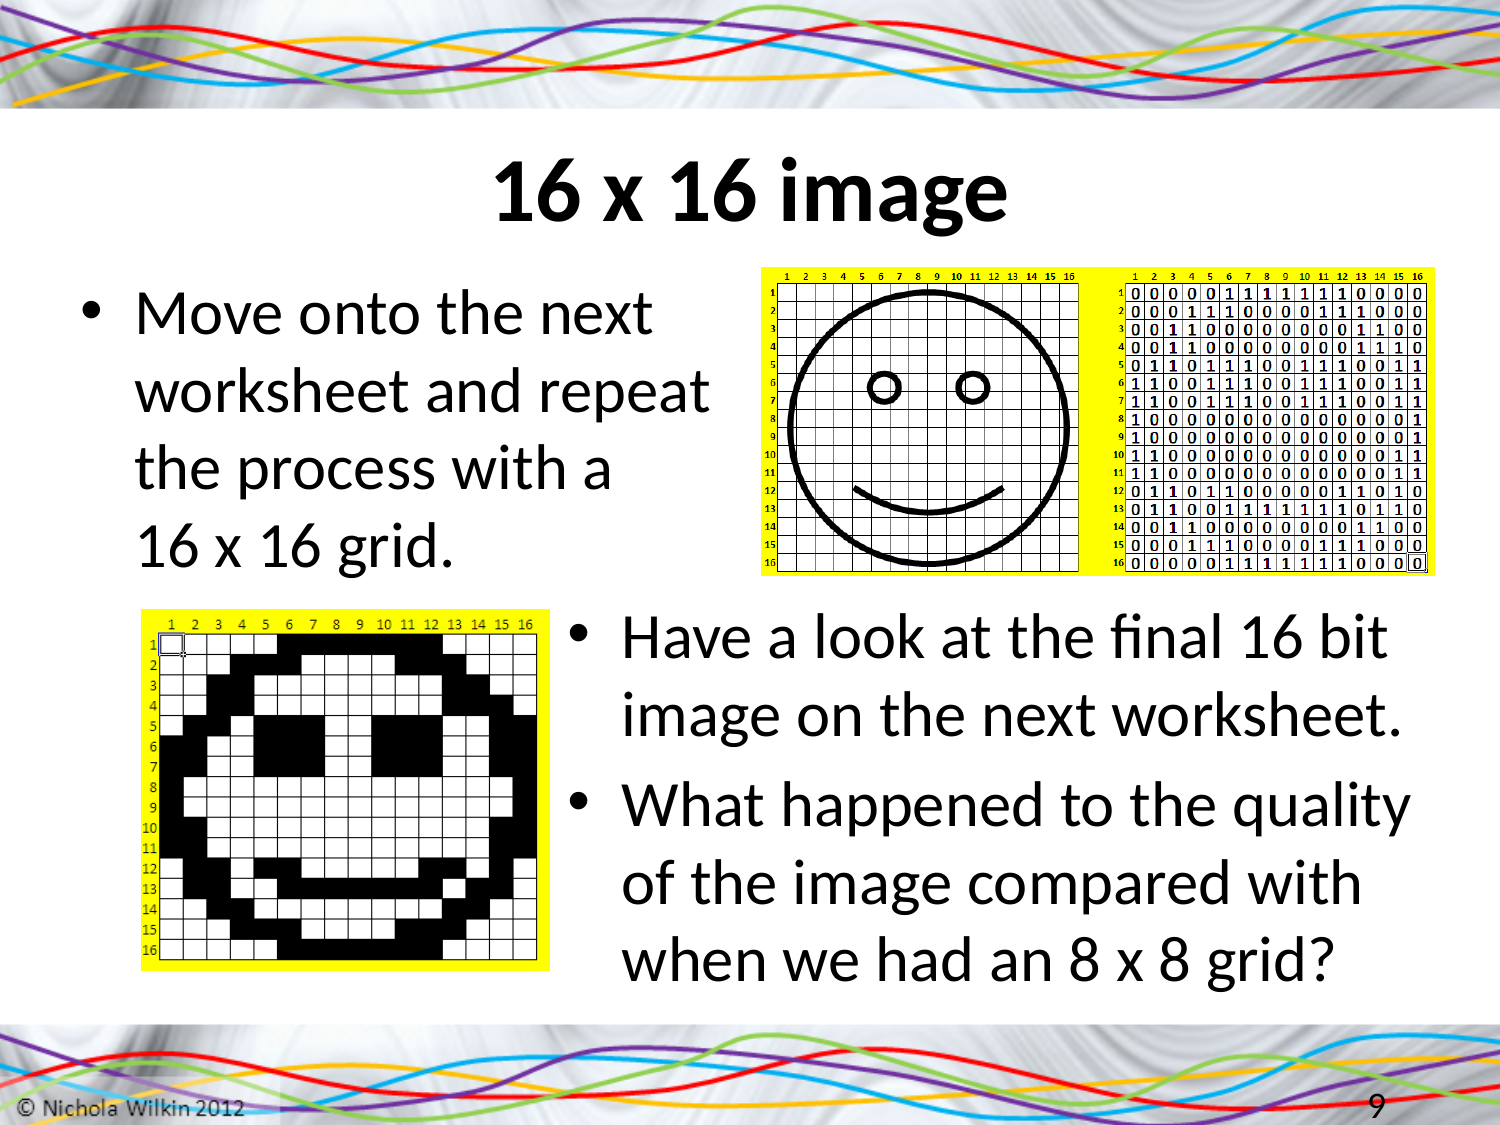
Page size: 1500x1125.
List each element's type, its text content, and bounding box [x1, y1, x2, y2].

title 16 x 16 image [75, 113, 1425, 256]
picture [0, 0, 1500, 1125]
list Move onto the next worksheet and repeat the process with a 16 x 16 grid. Have a look at the final 16 bit image on the next worksheet. What happened to the quality of the image compared with when we had an 8 x 8 grid? [64, 262, 1473, 1005]
slide_number 9 [1352, 1074, 1465, 1125]
